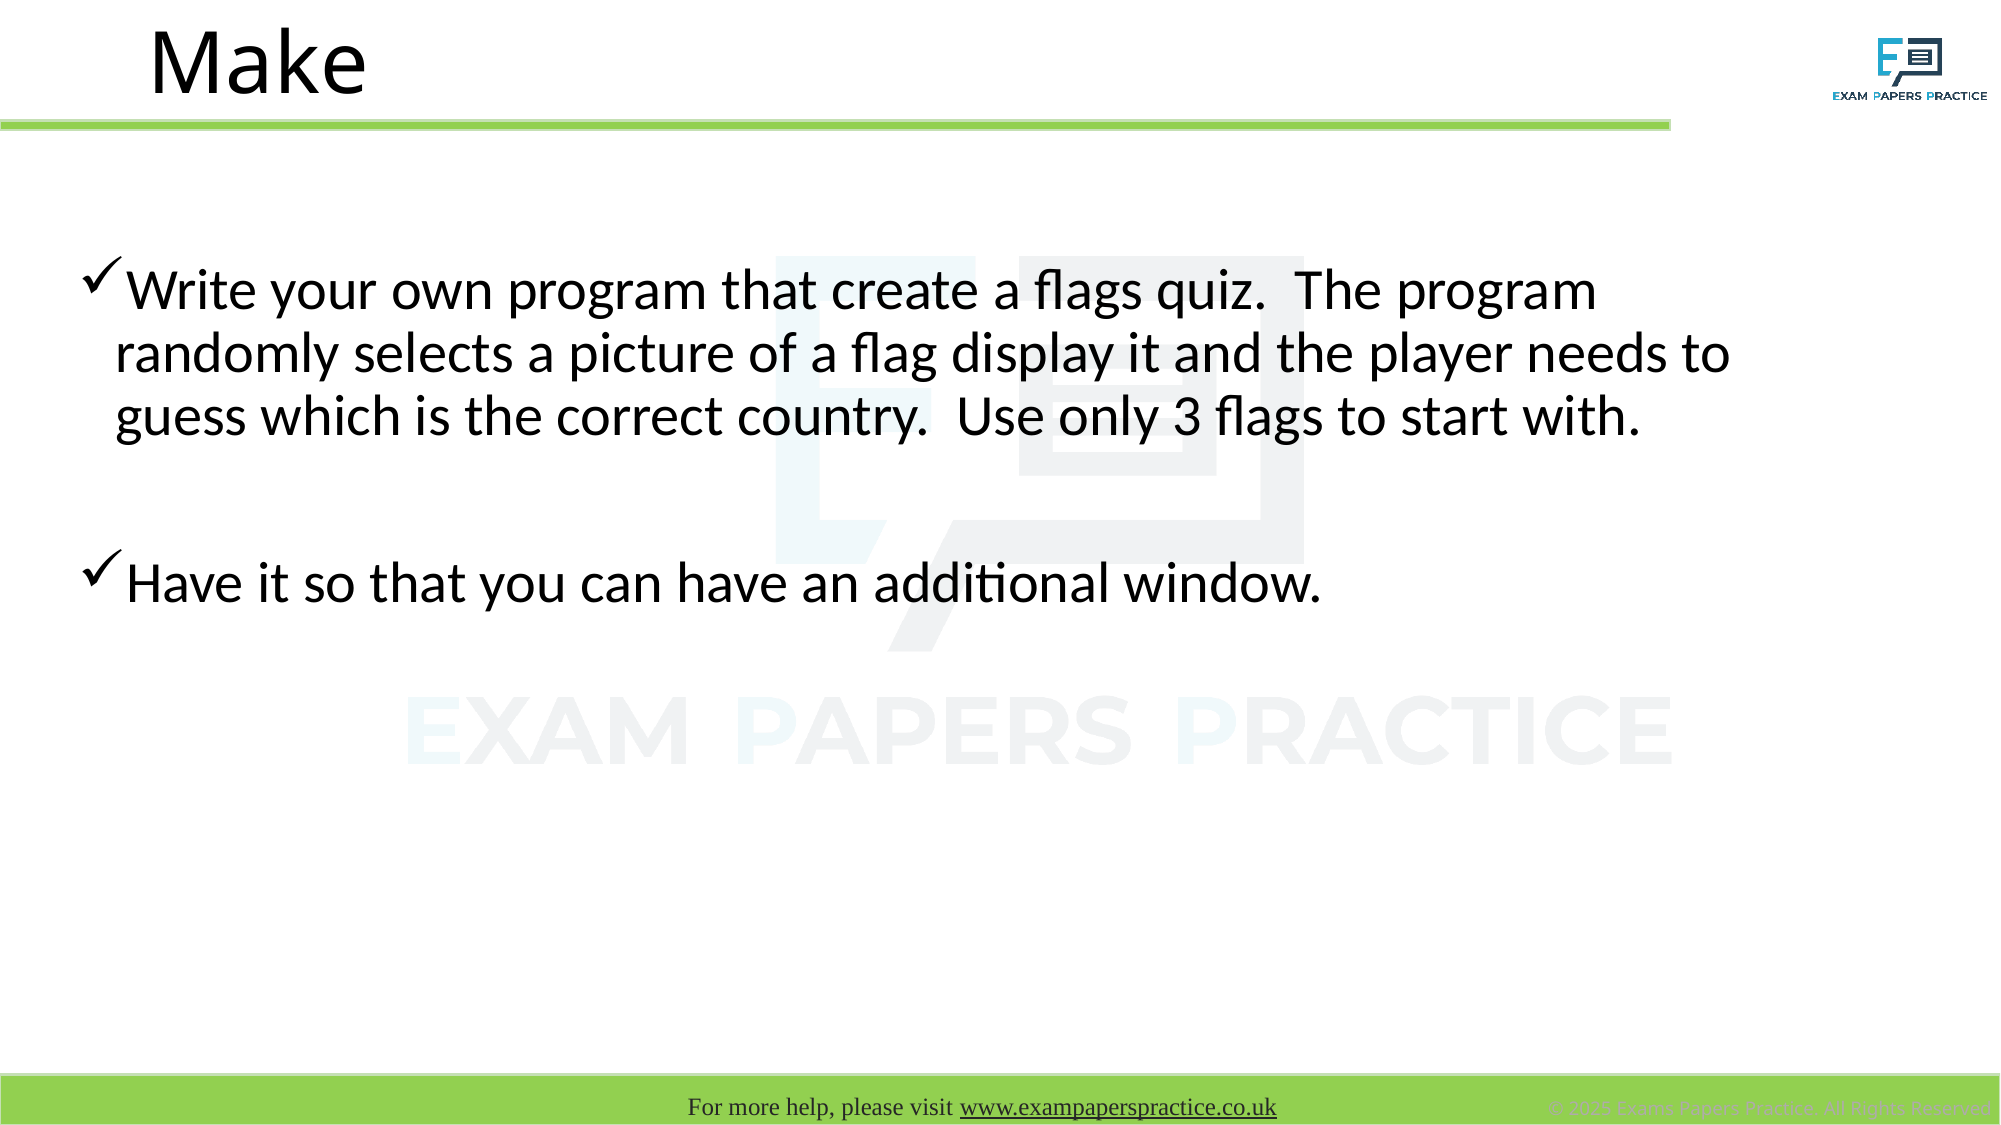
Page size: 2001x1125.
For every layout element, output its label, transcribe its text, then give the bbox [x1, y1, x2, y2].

title Make [132, 11, 1858, 121]
list Write your own program that create a flags quiz. The program randomly selects a picture of a flag display it and the player needs to guess which is the correct country. Use only 3 flags to start with. Have it so that you can have an additional window. [62, 161, 1788, 876]
